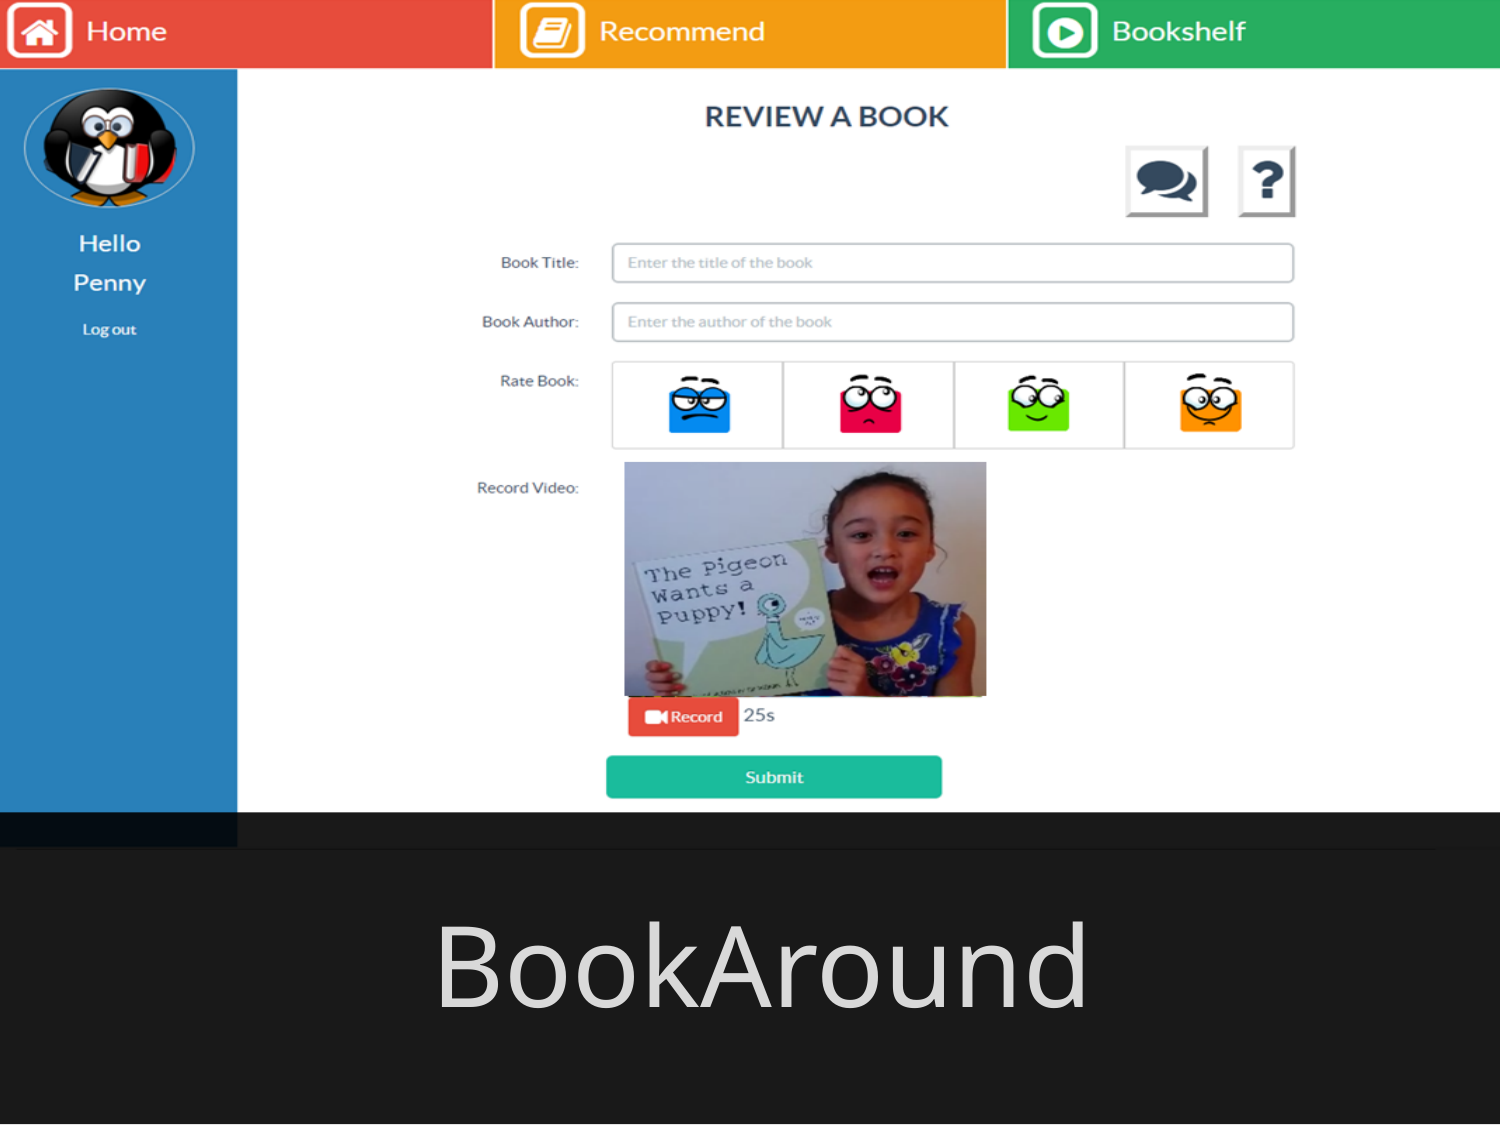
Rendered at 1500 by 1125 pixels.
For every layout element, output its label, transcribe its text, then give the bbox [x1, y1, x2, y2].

text_box [0, 859, 1500, 1125]
text_box BookAround [49, 887, 1475, 1038]
picture [0, 0, 1500, 851]
